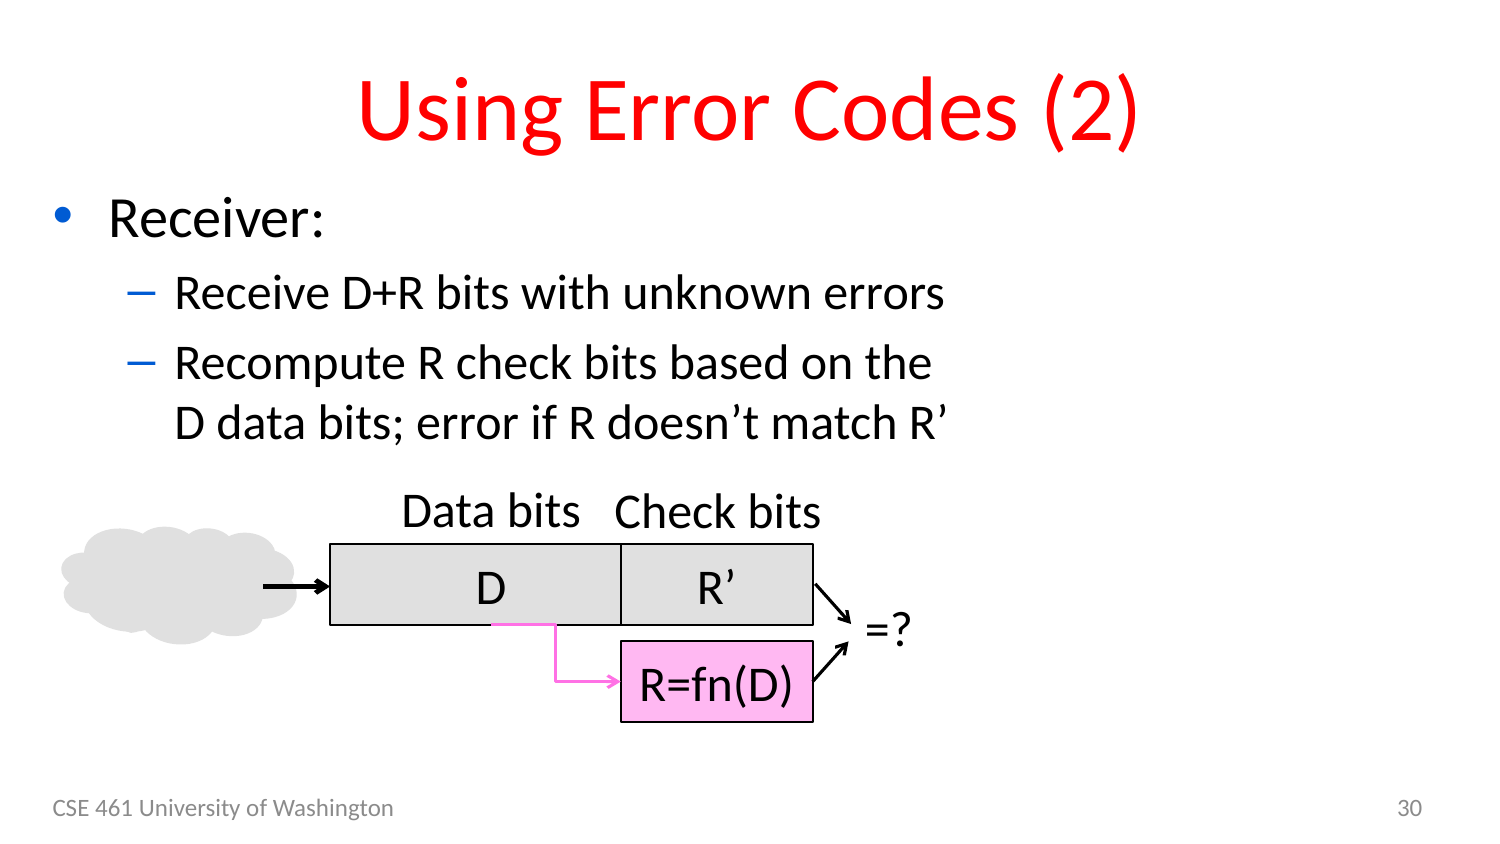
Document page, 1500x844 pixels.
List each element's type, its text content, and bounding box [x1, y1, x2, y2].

slide_number 30 [1087, 784, 1438, 830]
list Receiver: Receive D+R bits with unknown errors Recompute R check bits based on the D data bits; error if R doesn’t match R’ [37, 171, 975, 760]
footer CSE 461 University of Washington [37, 784, 513, 830]
title Using Error Codes (2) [37, 33, 1463, 175]
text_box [62, 481, 926, 723]
